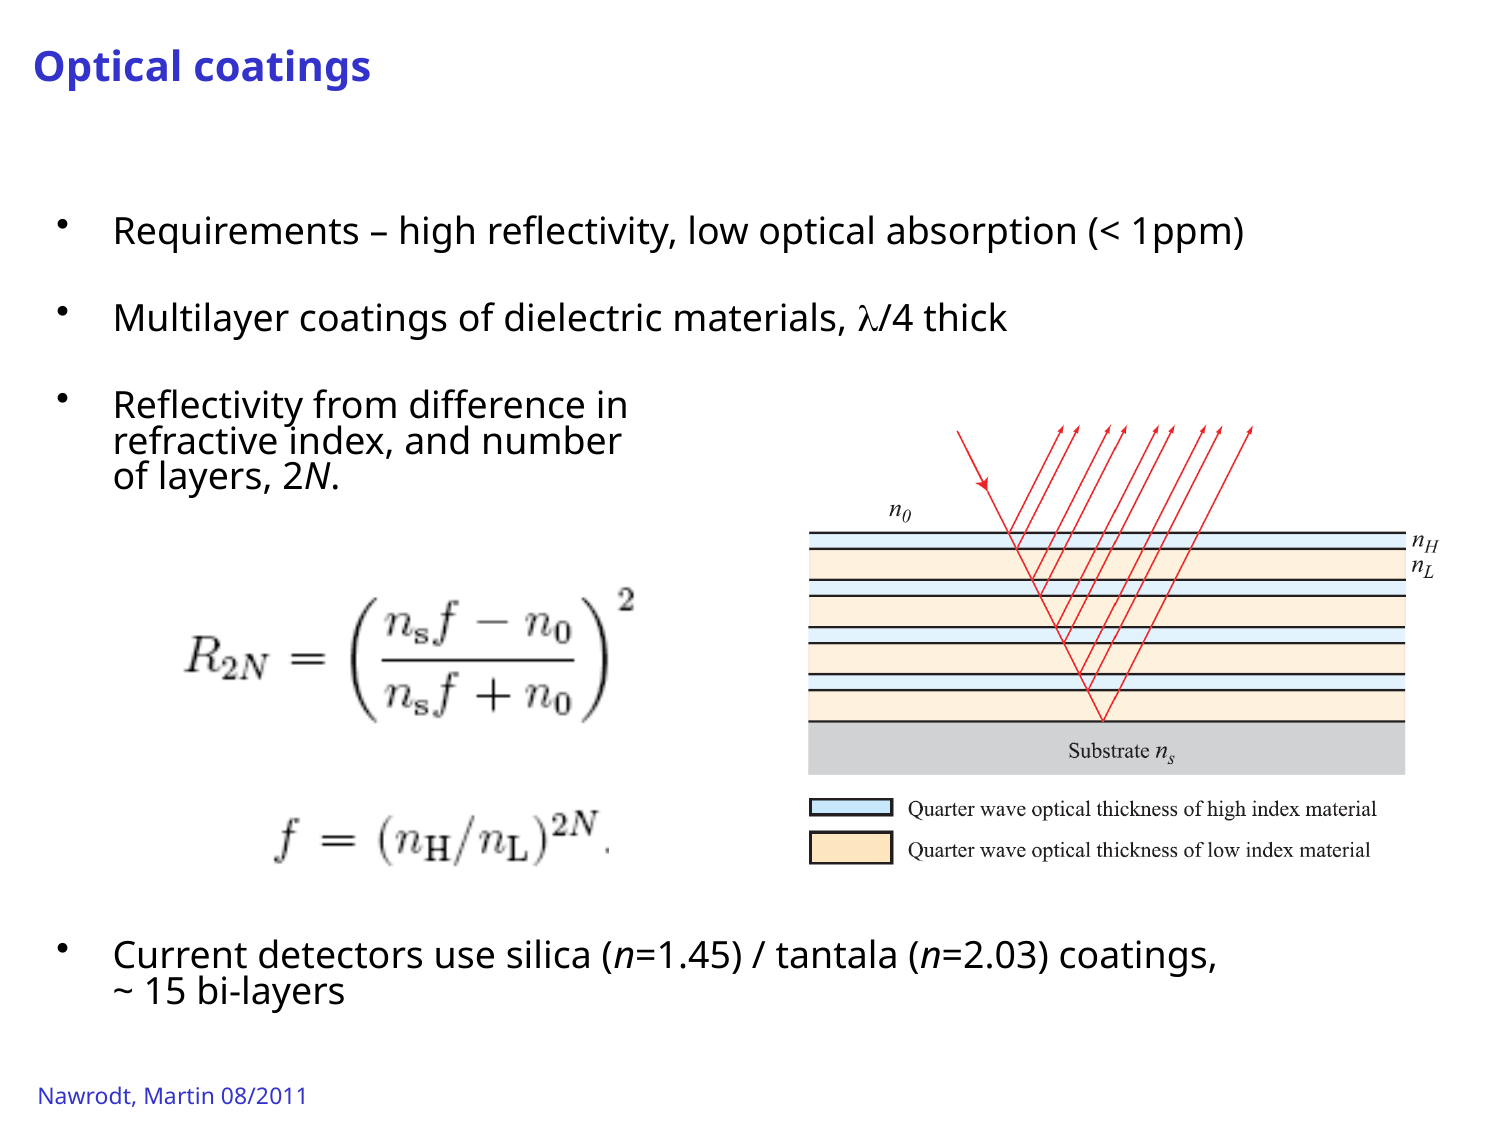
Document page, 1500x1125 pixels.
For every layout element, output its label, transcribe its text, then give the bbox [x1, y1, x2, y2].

title Optical coatings [17, 18, 1293, 111]
picture [159, 550, 644, 742]
picture [265, 786, 609, 912]
picture [785, 408, 1442, 869]
list Requirements – high reflectivity, low optical absorption (< 1ppm) Multilayer coatings of dielectric materials, l/4 thick Reflectivity from difference in refractive index, and number of layers, 2N. Current detectors use silica (n=1.45) / tantala (n=2.03) coatings, ~ 15 bi-layers [40, 207, 1471, 1071]
